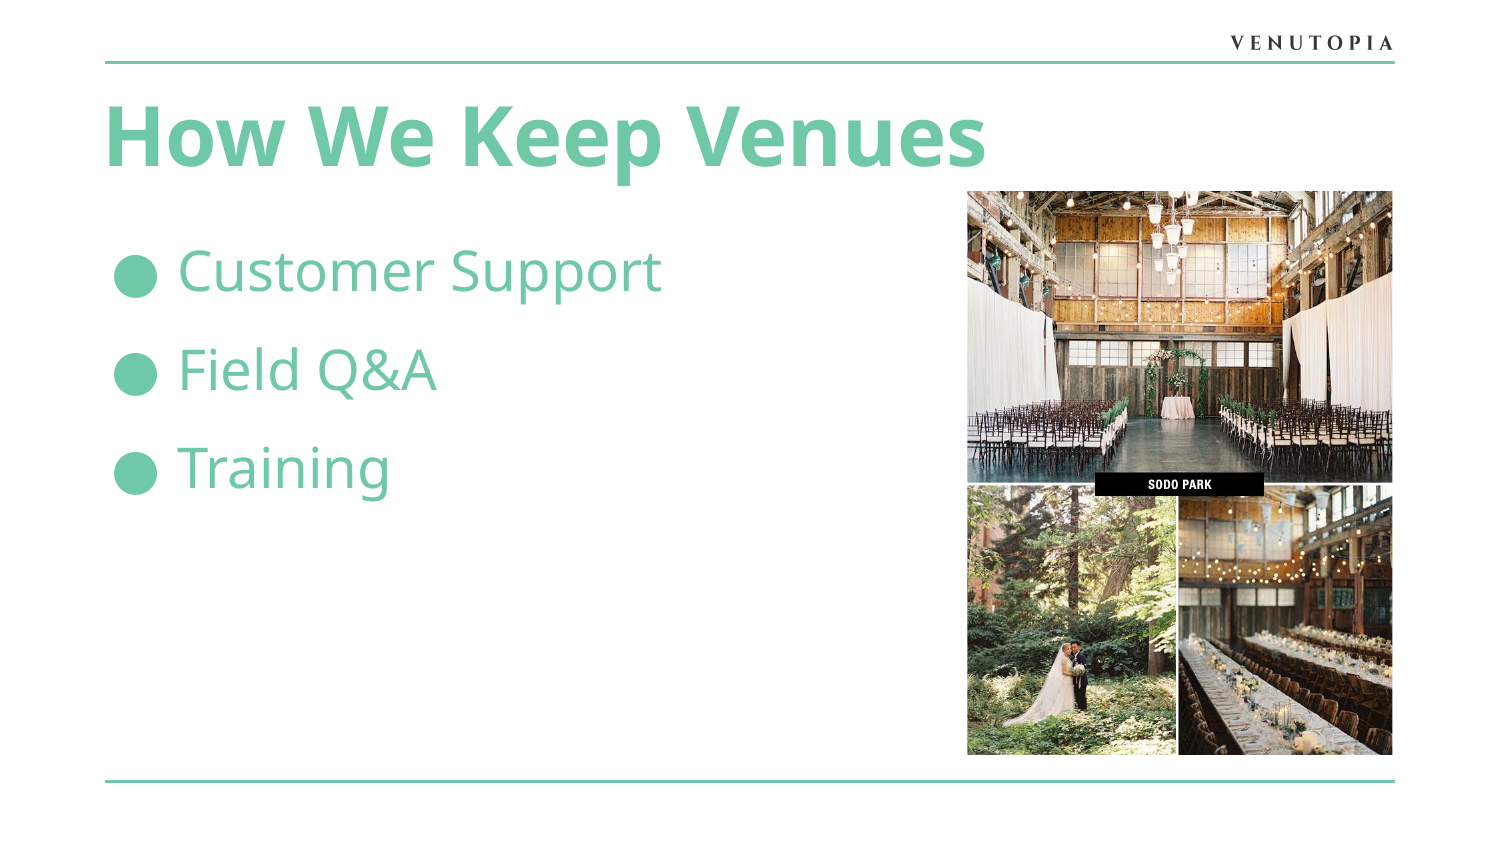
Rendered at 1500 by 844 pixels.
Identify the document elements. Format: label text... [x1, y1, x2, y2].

subtitle Customer Support Field Q&A Training [86, 210, 805, 650]
picture [1230, 35, 1393, 50]
title How We Keep Venues [86, 95, 1437, 199]
picture [967, 190, 1393, 755]
